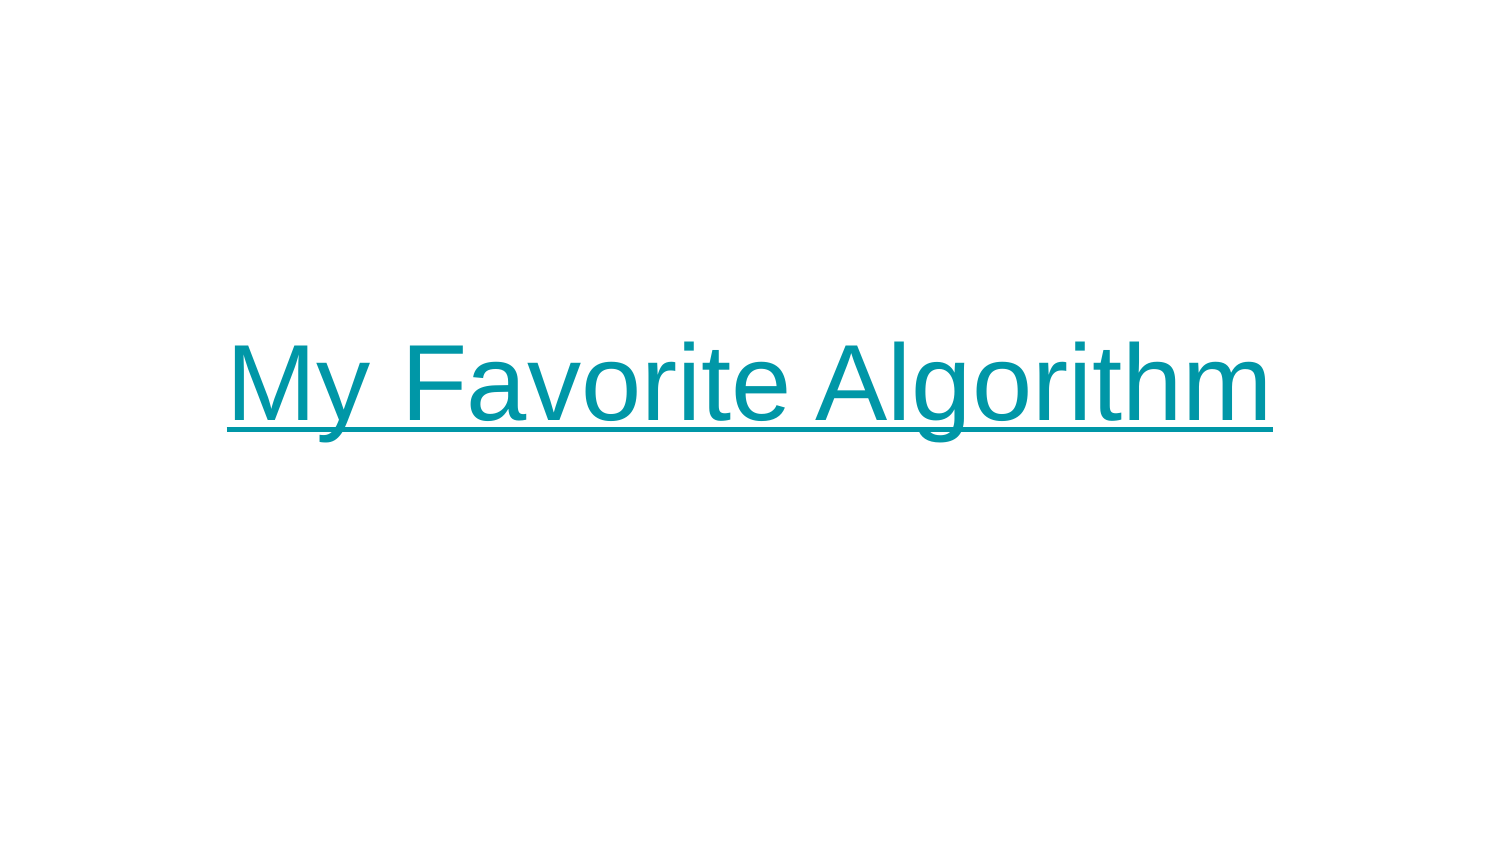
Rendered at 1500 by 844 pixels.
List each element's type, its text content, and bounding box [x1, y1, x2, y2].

title My Favorite Algorithm [51, 122, 1449, 459]
